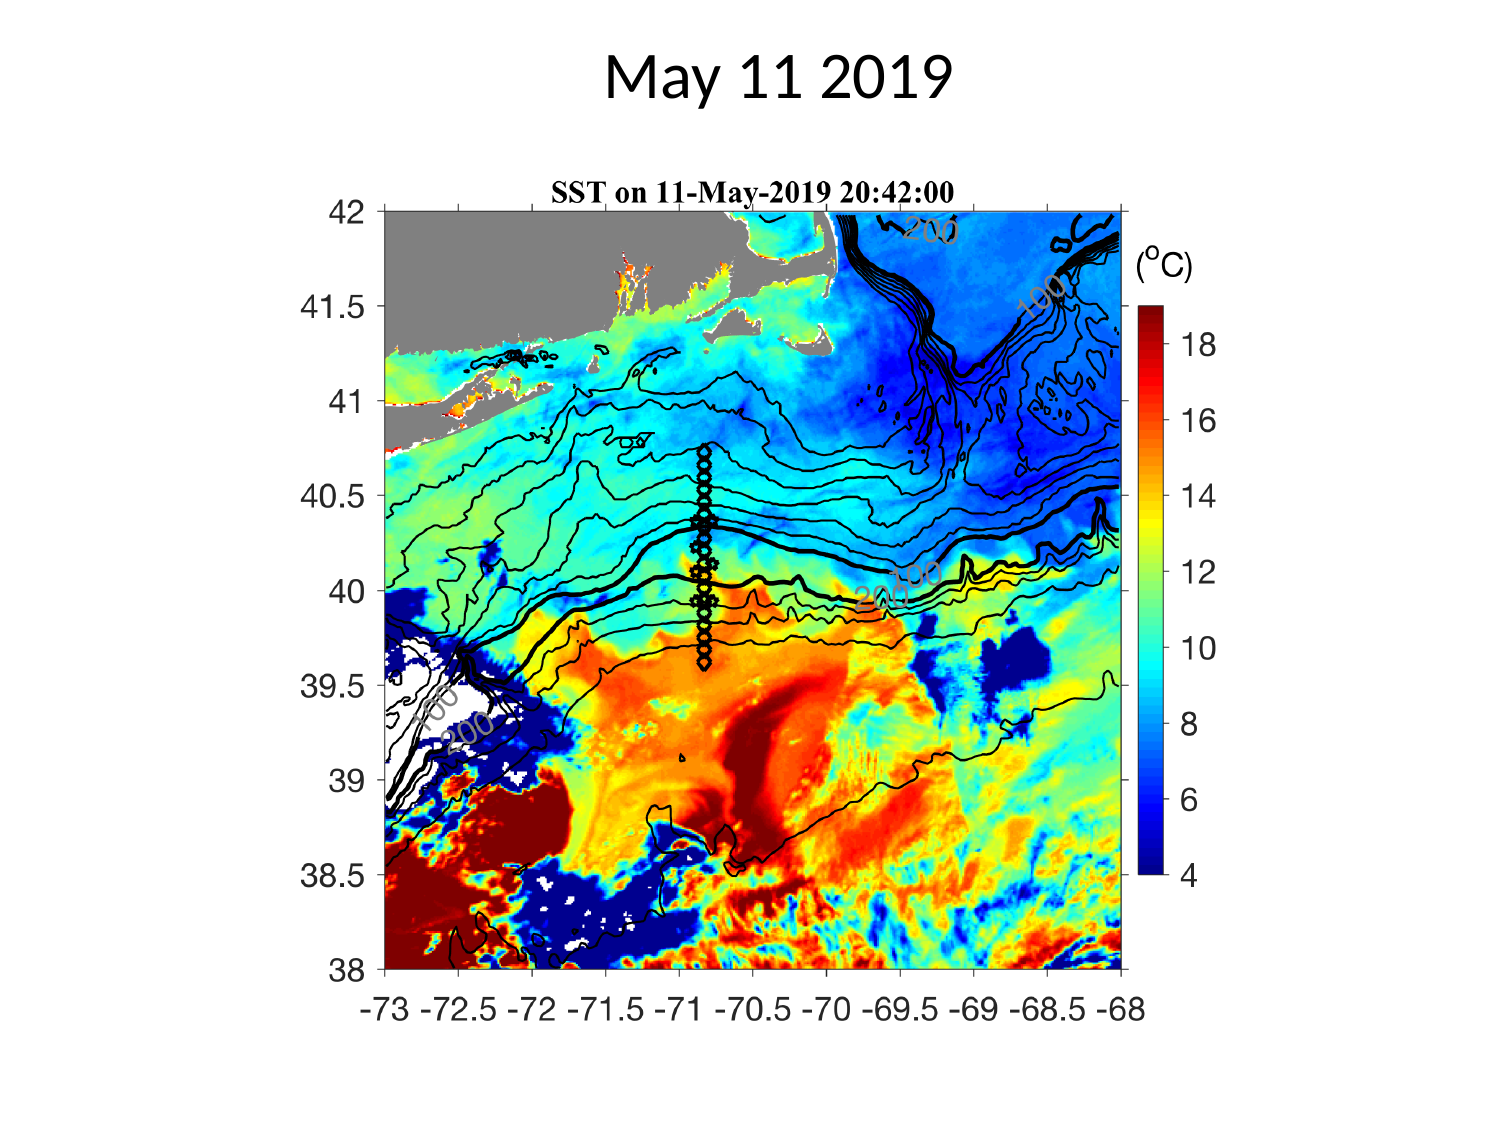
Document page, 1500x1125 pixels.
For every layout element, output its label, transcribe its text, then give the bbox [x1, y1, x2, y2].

text_box May 11 2019 [589, 24, 970, 120]
picture [279, 162, 1245, 1063]
